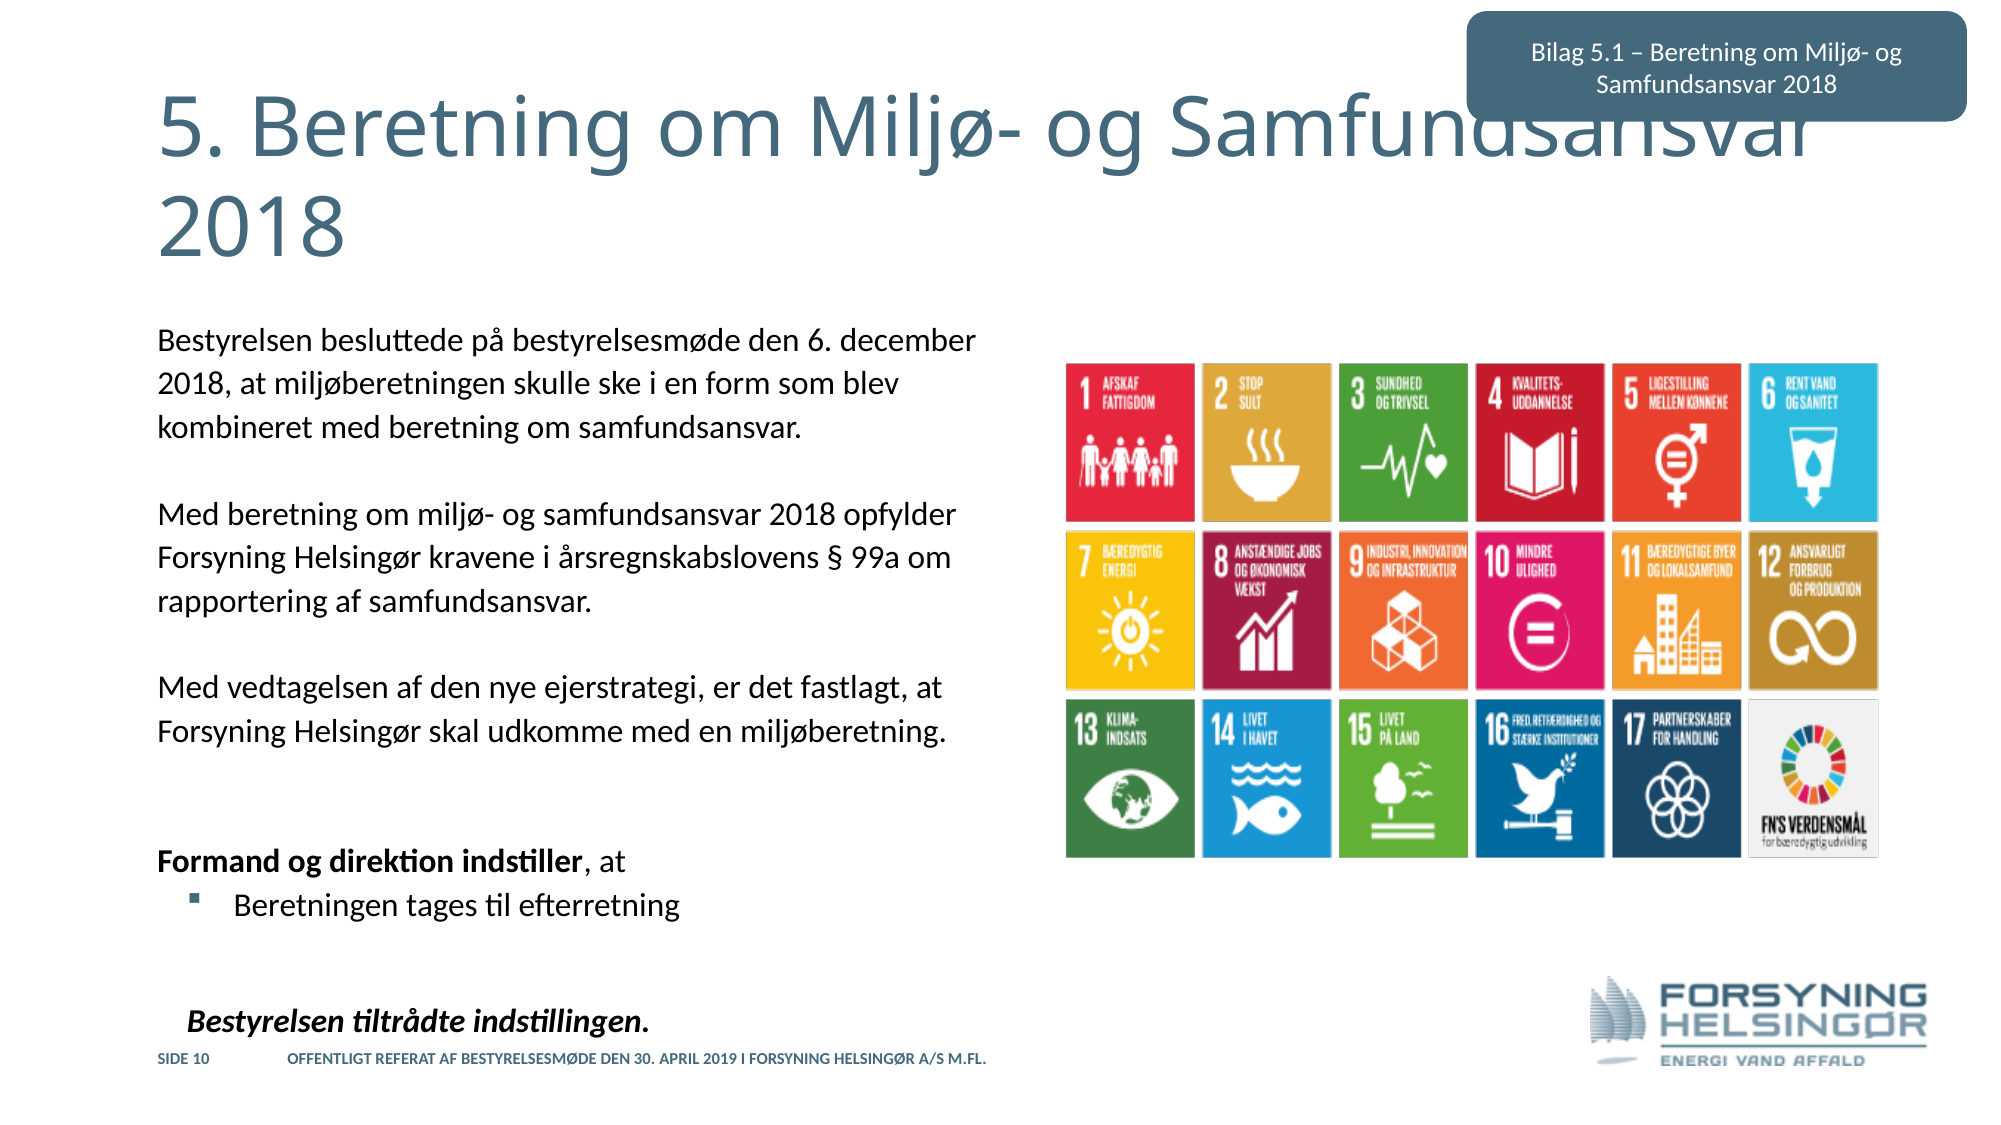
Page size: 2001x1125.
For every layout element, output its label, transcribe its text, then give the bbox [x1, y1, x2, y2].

picture [1058, 355, 1887, 868]
picture [1590, 976, 1929, 1066]
slide_number Side 10 [157, 1039, 260, 1068]
text_box Bilag 5.1 – Beretning om Miljø- og Samfundsansvar 2018 [1466, 11, 1967, 122]
title 5. Beretning om Miljø- og Samfundsansvar 2018 [157, 78, 1843, 268]
list Bestyrelsen besluttede på bestyrelsesmøde den 6. december 2018, at miljøberetningen skulle ske i en form som blev kombineret med beretning om samfundsansvar. Med beretning om miljø- og samfundsansvar 2018 opfylder Forsyning Helsingør kravene i årsregnskabslovens § 99a om rapportering af samfundsansvar. Med vedtagelsen af den nye ejerstrategi, er det fastlagt, at Forsyning Helsingør skal udkomme med en miljøberetning. Formand og direktion indstiller, at Beretningen tages til efterretning Bestyrelsen tiltrådte indstillingen. [157, 314, 1048, 916]
footer Offentligt referat af bestyrelsesmøde den 30. april 2019 i Forsyning Helsingør A/S m.fl. [287, 1039, 1138, 1068]
